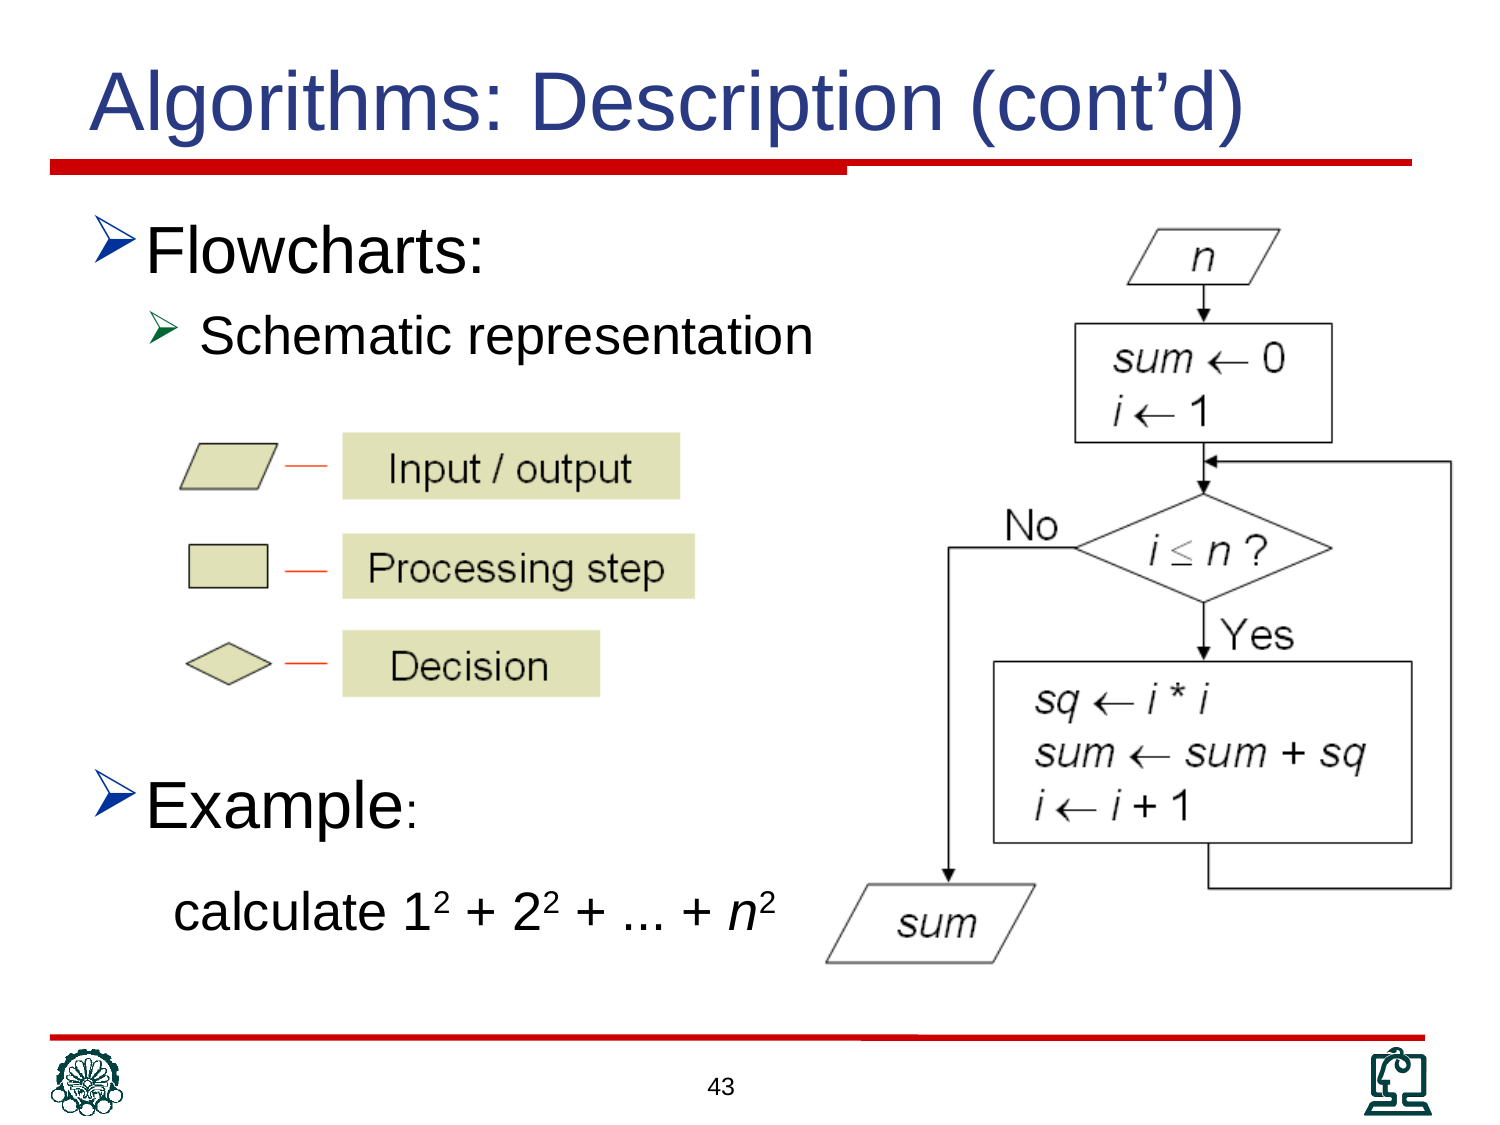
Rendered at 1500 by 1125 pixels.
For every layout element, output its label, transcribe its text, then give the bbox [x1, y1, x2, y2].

text_box Algorithms: Description (cont’d) [74, 24, 1425, 155]
picture [818, 187, 1463, 988]
picture [162, 412, 713, 712]
picture [50, 1047, 125, 1118]
text_box 43 [650, 1062, 750, 1103]
picture [1362, 1045, 1438, 1119]
text_box Flowcharts: Schematic representation Example: calculate 12 + 22 + ... + n2 [74, 199, 838, 1006]
